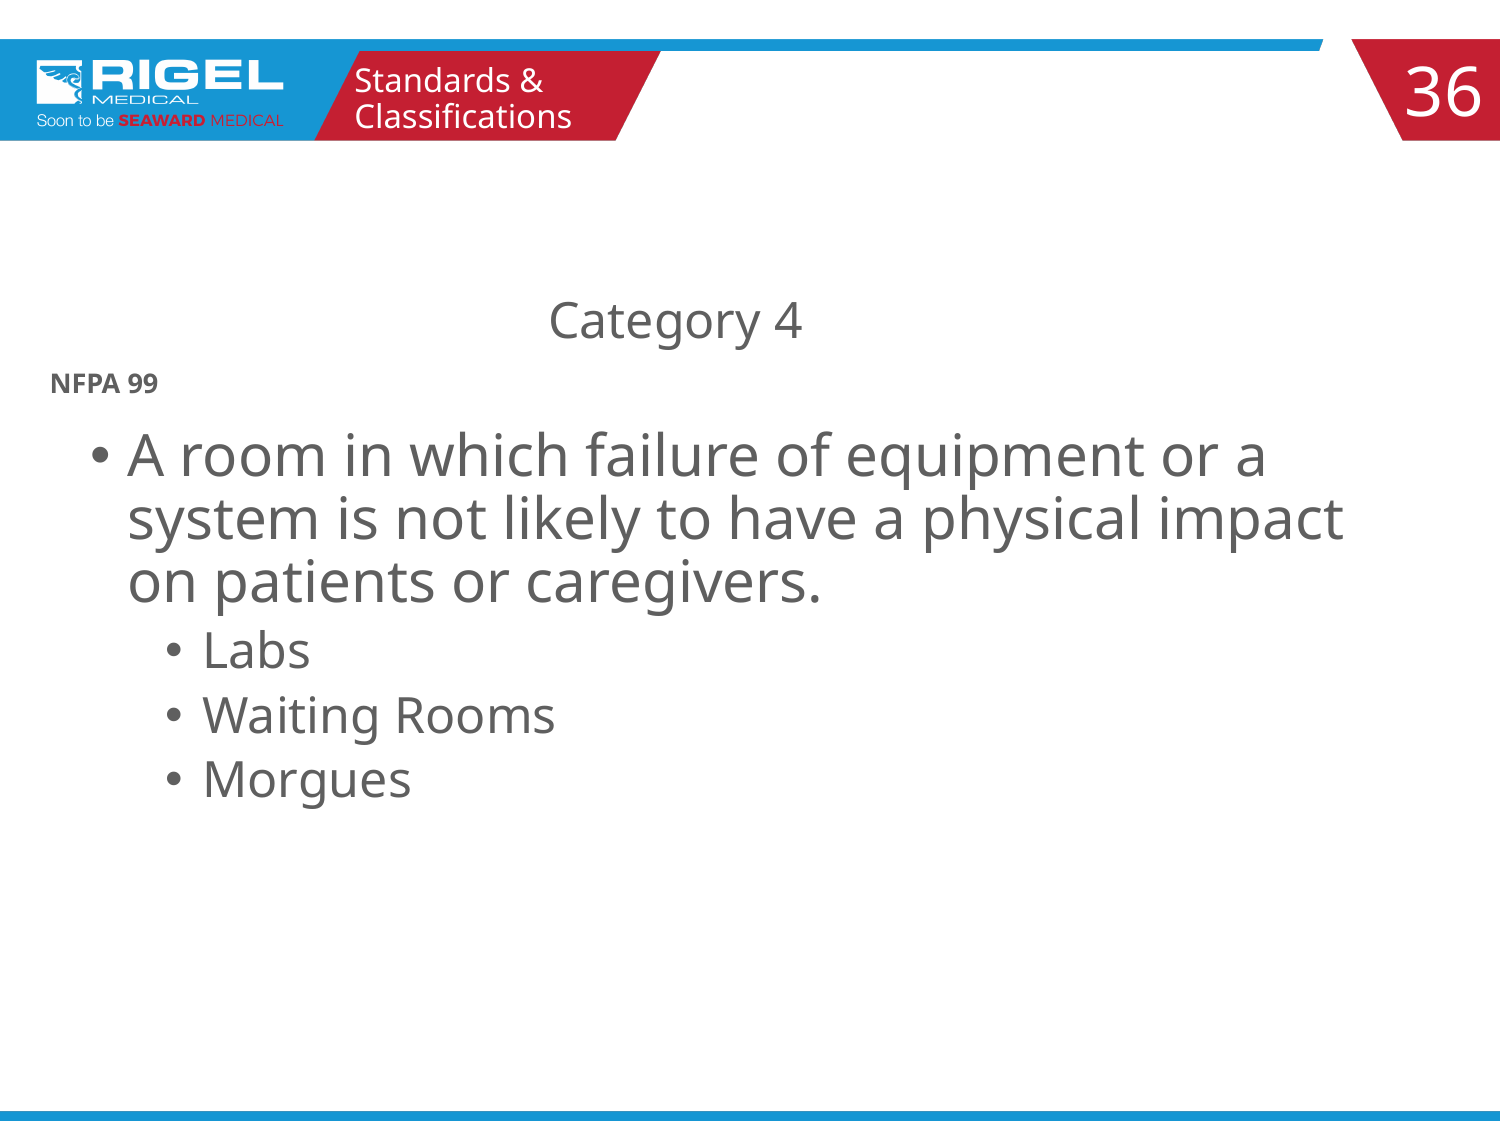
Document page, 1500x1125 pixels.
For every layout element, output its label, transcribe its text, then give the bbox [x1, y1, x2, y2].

picture [0, 39, 1500, 1121]
title Category 4 [533, 287, 1286, 358]
list NFPA 99 [34, 363, 1100, 408]
list A room in which failure of equipment or a system is not likely to have a physical impact on patients or caregivers. Labs Waiting Rooms Morgues [75, 418, 1425, 1005]
text_box Standards & Classifications [343, 58, 643, 141]
text_box 36 [1294, 53, 1500, 137]
